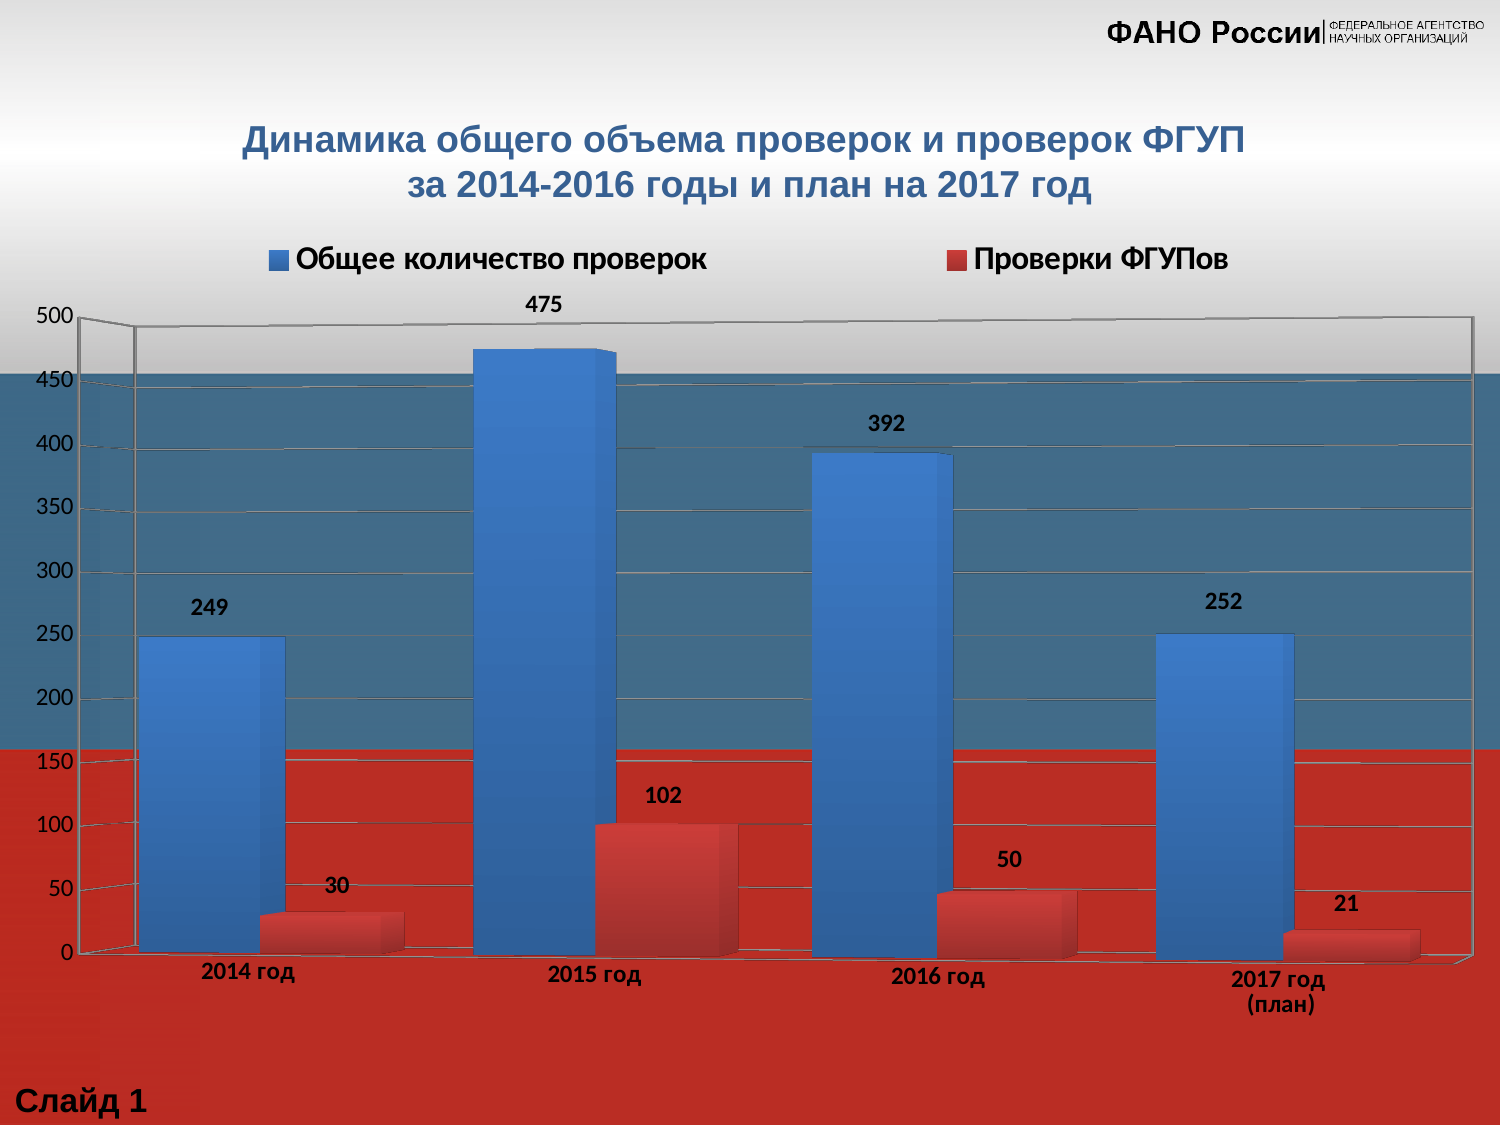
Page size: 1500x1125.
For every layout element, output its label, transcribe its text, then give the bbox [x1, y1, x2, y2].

chart [0, 207, 1500, 1125]
title Динамика общего объема проверок и проверок ФГУП за 2014-2016 годы и план на 2017 год [17, 78, 1483, 206]
picture [0, 0, 1500, 207]
